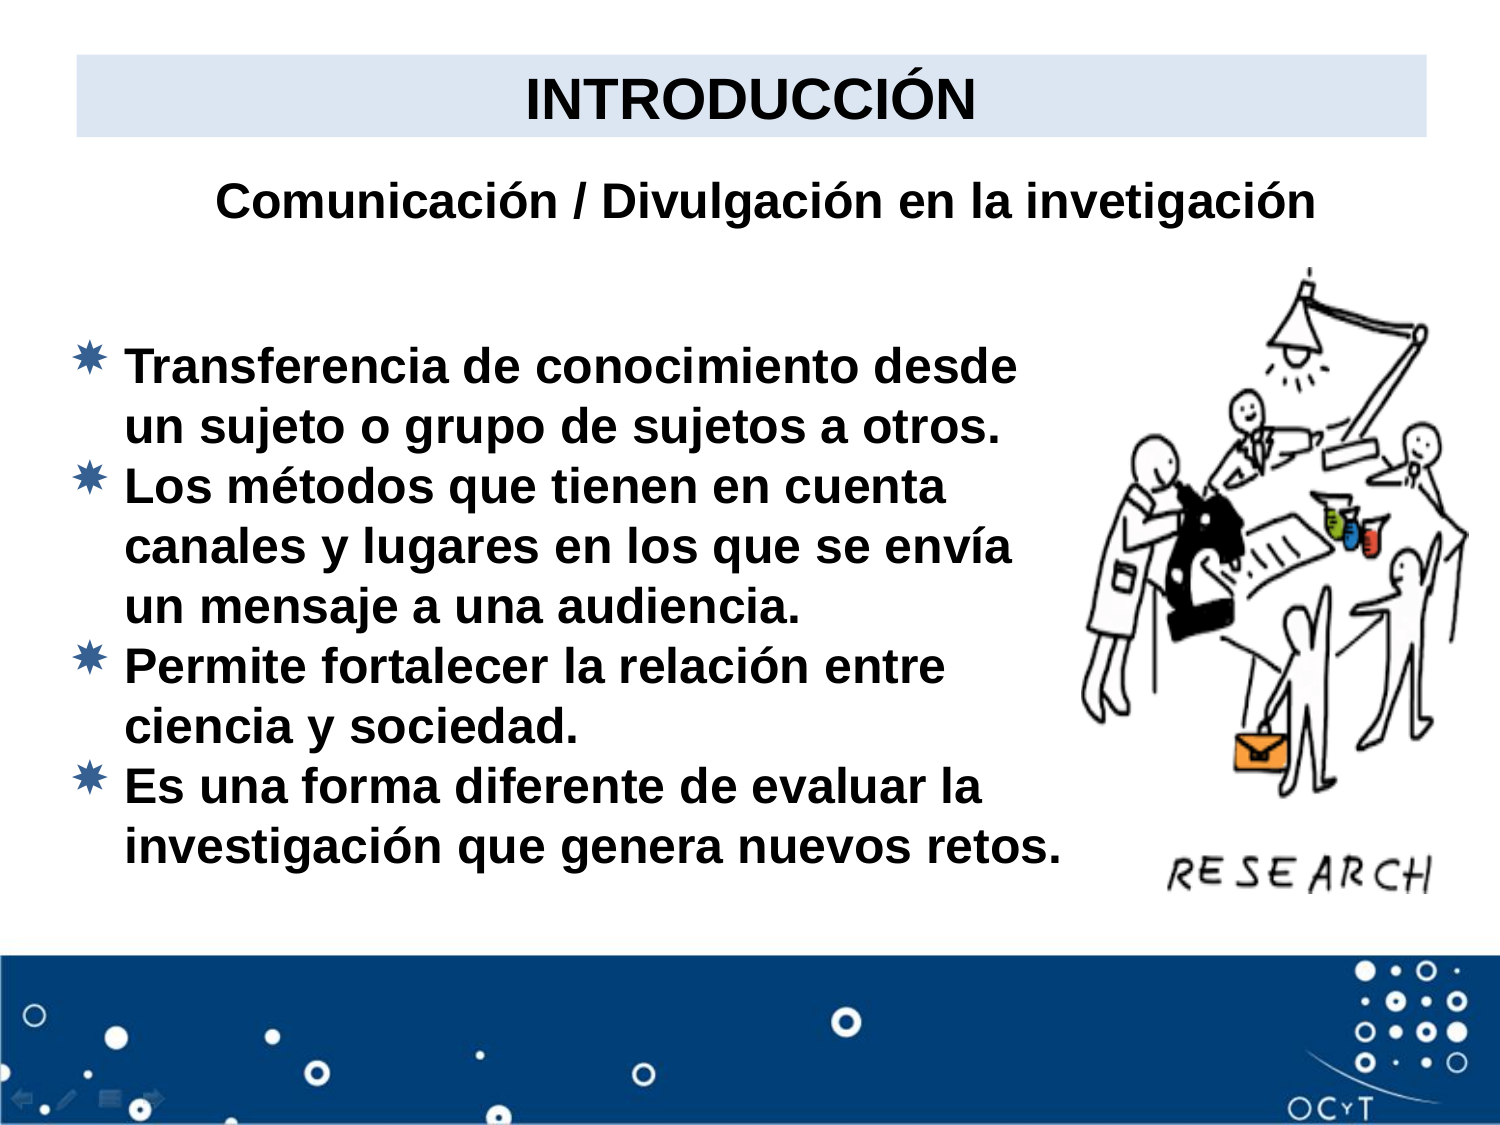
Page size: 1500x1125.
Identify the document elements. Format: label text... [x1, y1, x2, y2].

title INTRODUCCIÓN [76, 54, 1427, 138]
picture [0, 0, 1500, 1125]
text_box Comunicación / Divulgación en la invetigación [200, 160, 1334, 236]
text_box Transferencia de conocimiento desde un sujeto o grupo de sujetos a otros. Los métodos que tienen en cuenta canales y lugares en los que se envía un mensaje a una audiencia. Permite fortalecer la relación entre ciencia y sociedad. Es una forma diferente de evaluar la investigación que genera nuevos retos. [53, 326, 1075, 881]
